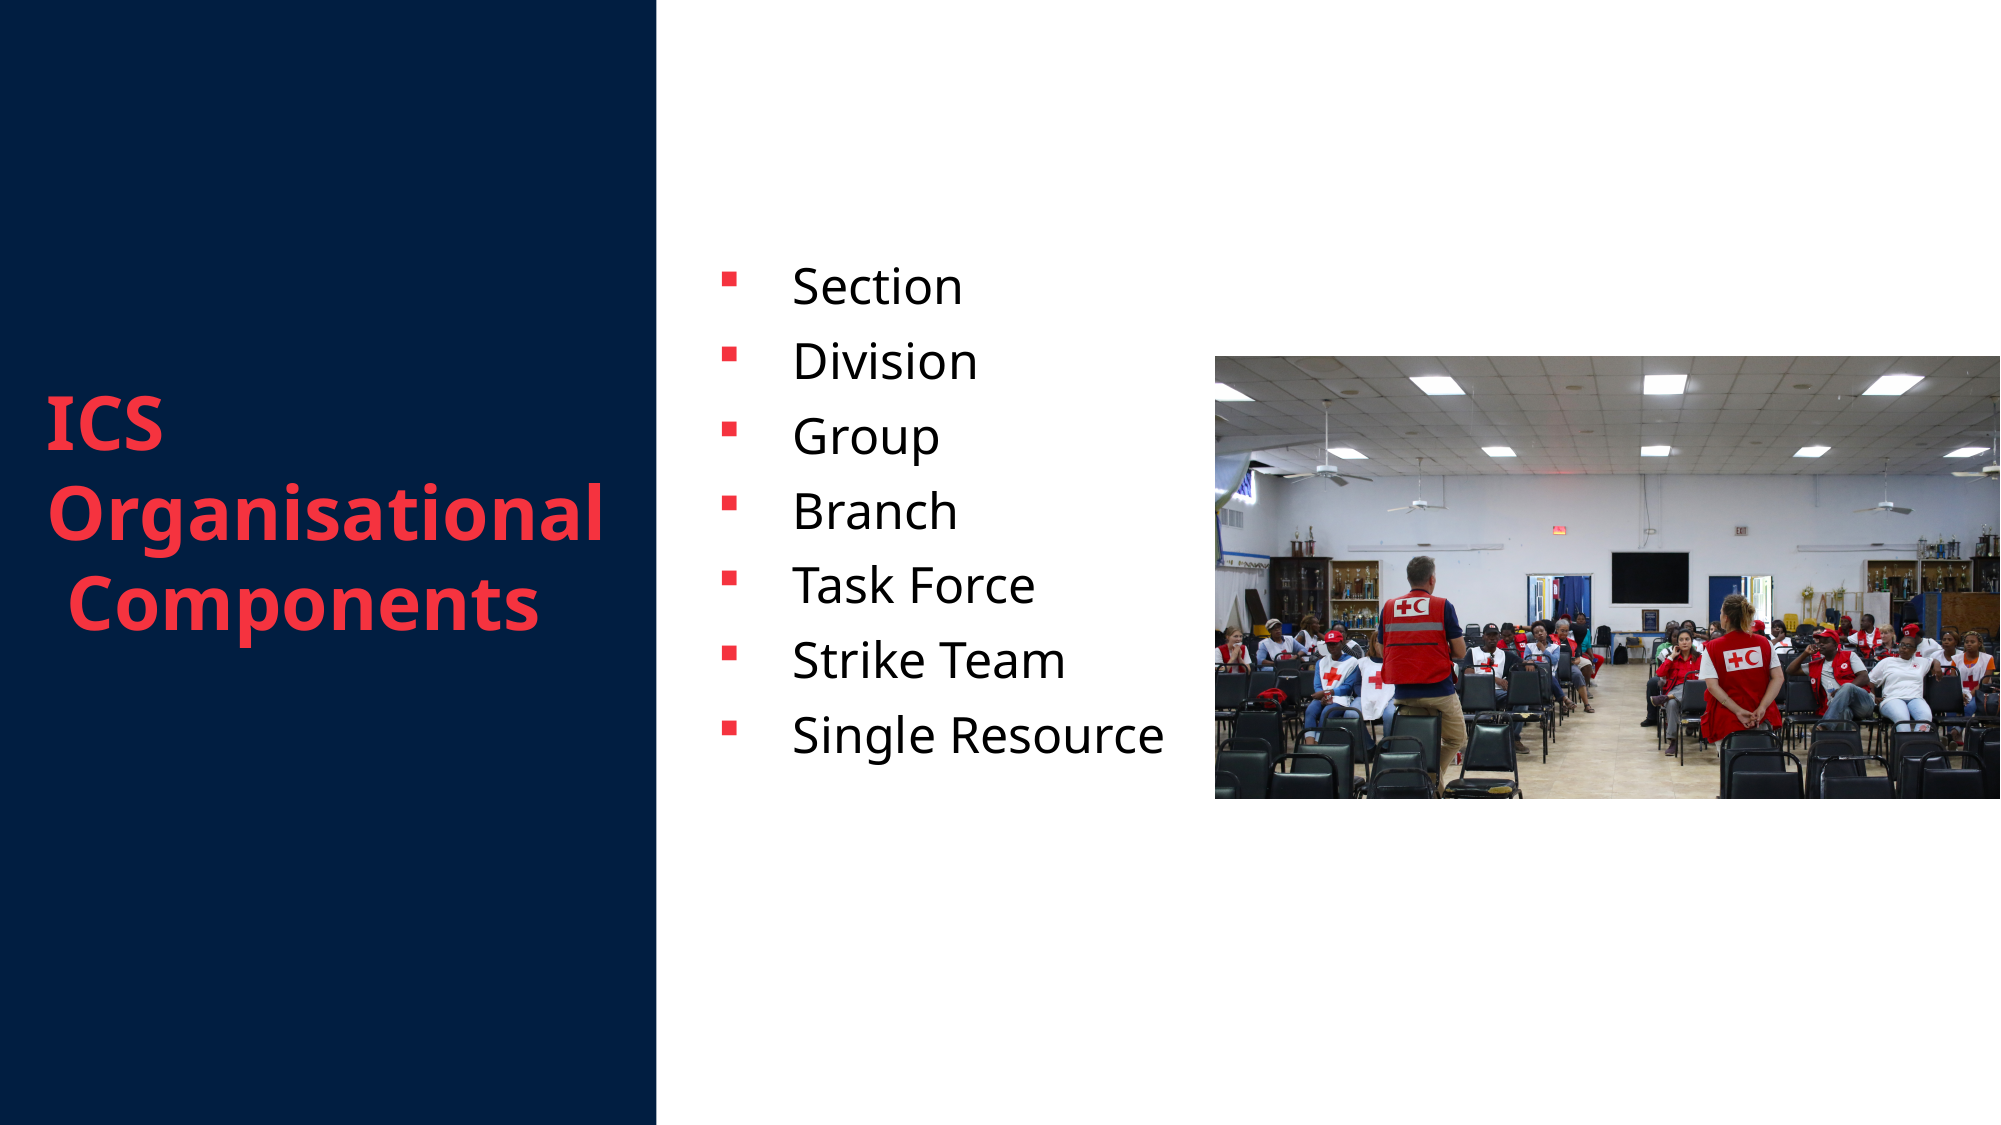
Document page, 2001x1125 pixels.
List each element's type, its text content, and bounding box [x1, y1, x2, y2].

text_box Section Division Group Branch Task Force Strike Team Single Resource [684, 253, 1344, 772]
text_box [0, 0, 657, 1125]
picture [1215, 356, 2000, 799]
text_box ICS Organisational Components [31, 253, 635, 825]
